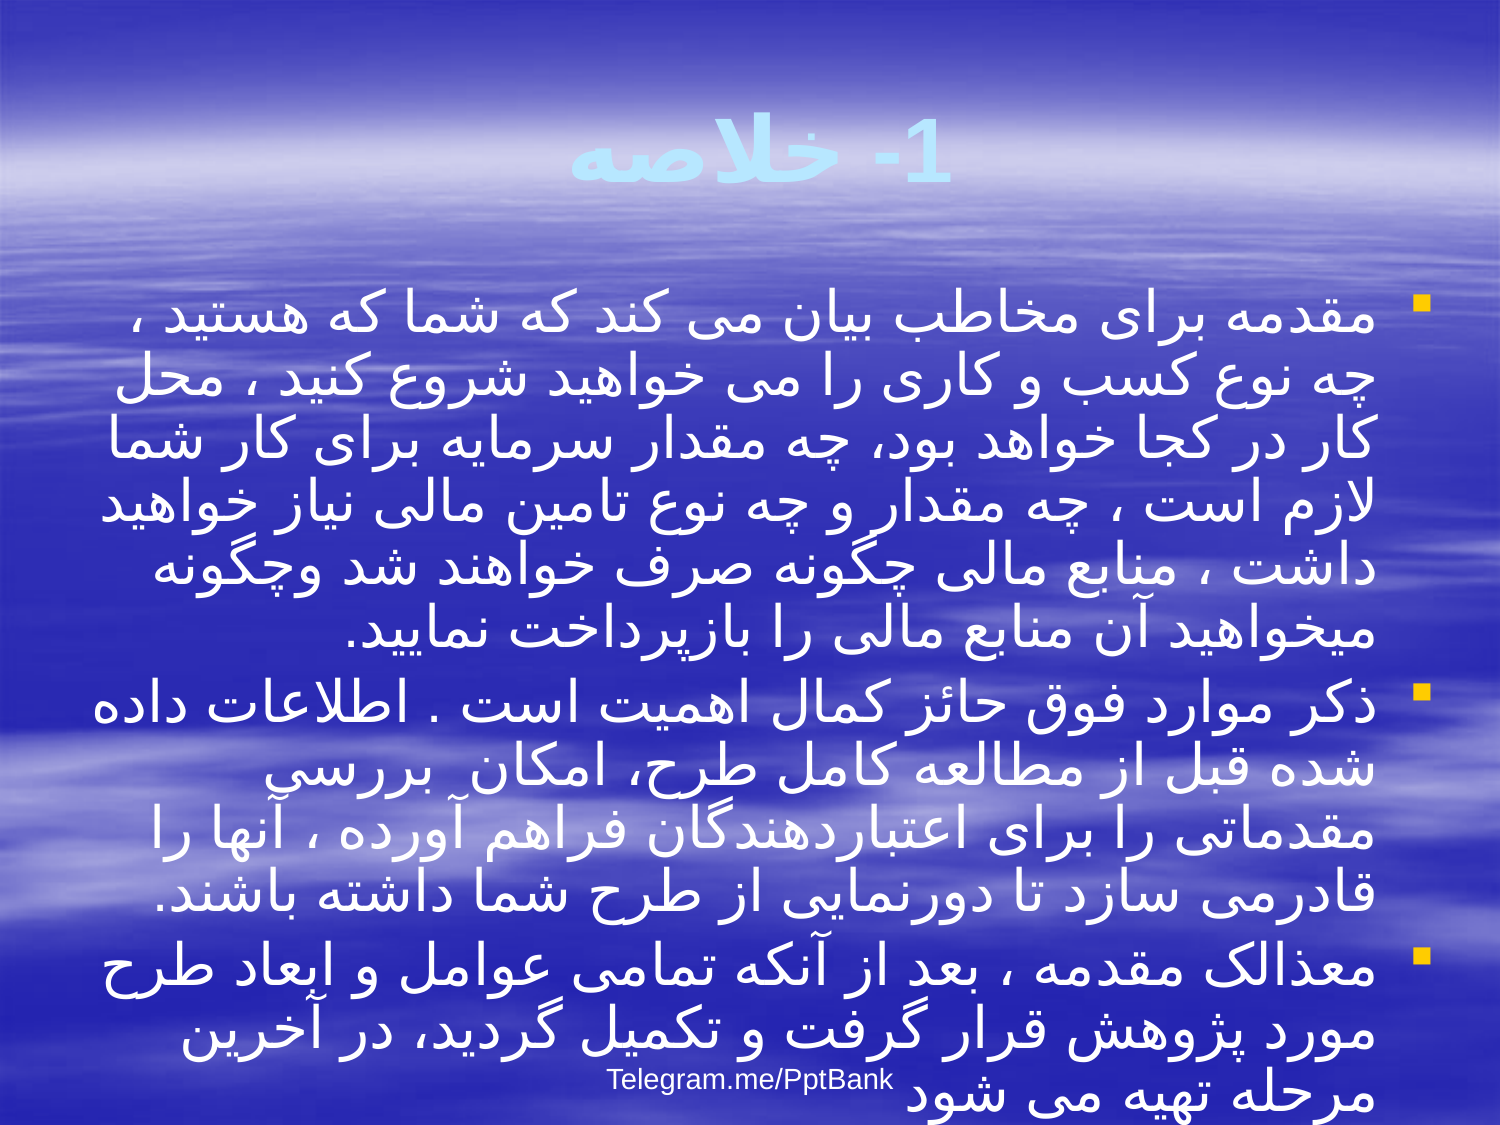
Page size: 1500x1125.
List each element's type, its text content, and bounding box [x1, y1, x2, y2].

title 1- خلاصه [49, 37, 1446, 255]
footer Telegram.me/PptBank [512, 1024, 988, 1103]
list مقدمه برای مخاطب بیان می کند که شما که هستید ، چه نوع کسب و کاری را می خواهید شروع کنید ، محل کار در کجا خواهد بود، چه مقدار سرمایه برای کار شما لازم است ، چه مقدار و چه نوع تامین مالی نیاز خواهید داشت ، منابع مالی چگونه صرف خواهند شد وچگونه میخواهید آن منابع مالی را بازپرداخت نمایید. ذکر موارد فوق حائز کمال اهمیت است . اطلاعات داده شده قبل از مطالعه کامل طرح، امکان بررسی مقدماتی را برای اعتباردهندگان فراهم آورده ، آنها را قادرمی سازد تا دورنمایی از طرح شما داشته باشند. معذالک مقدمه ، بعد از آنکه تمامی عوامل و ابعاد طرح مورد پژوهش قرار گرفت و تکمیل گردید، در آخرین مرحله تهیه می شود [49, 275, 1451, 1001]
